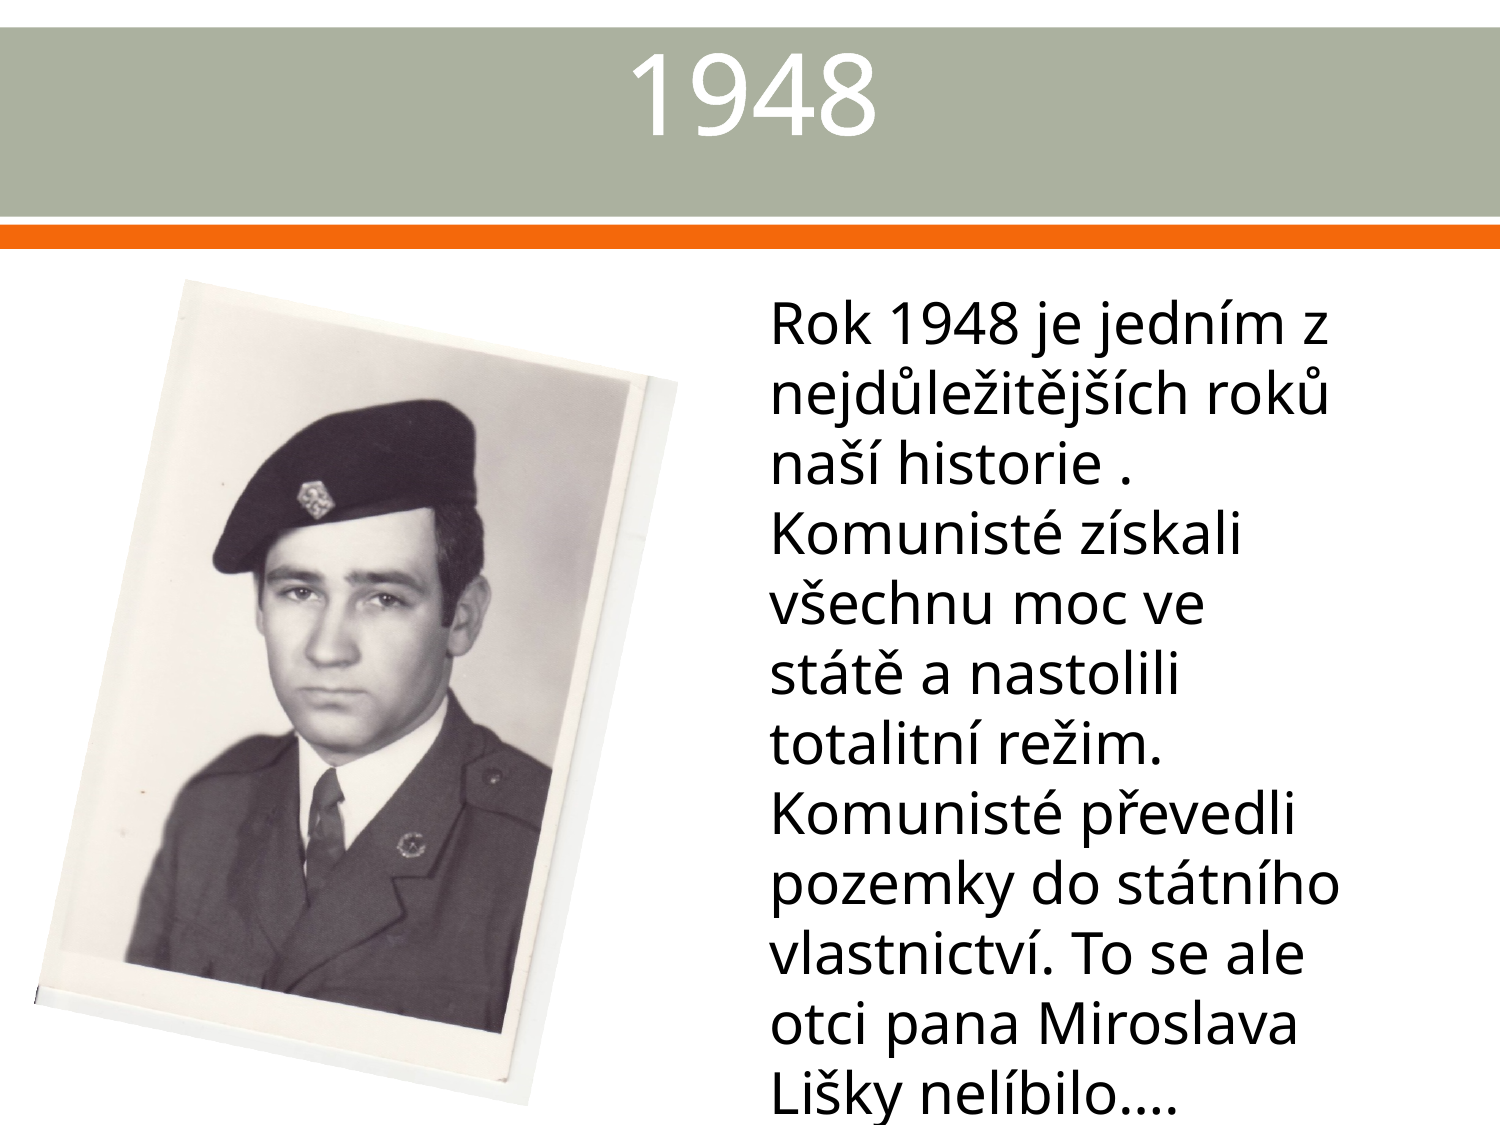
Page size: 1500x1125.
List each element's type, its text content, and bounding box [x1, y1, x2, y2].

text_box Rok 1948 je jedním z nejdůležitějších roků naší historie . Komunisté získali všechnu moc ve státě a nastolili totalitní režim. Komunisté převedli pozemky do státního vlastnictví. To se ale otci pana Miroslava Lišky nelíbilo…. [754, 278, 1369, 1125]
picture [35, 280, 678, 1106]
title 1948 [76, 0, 1427, 181]
